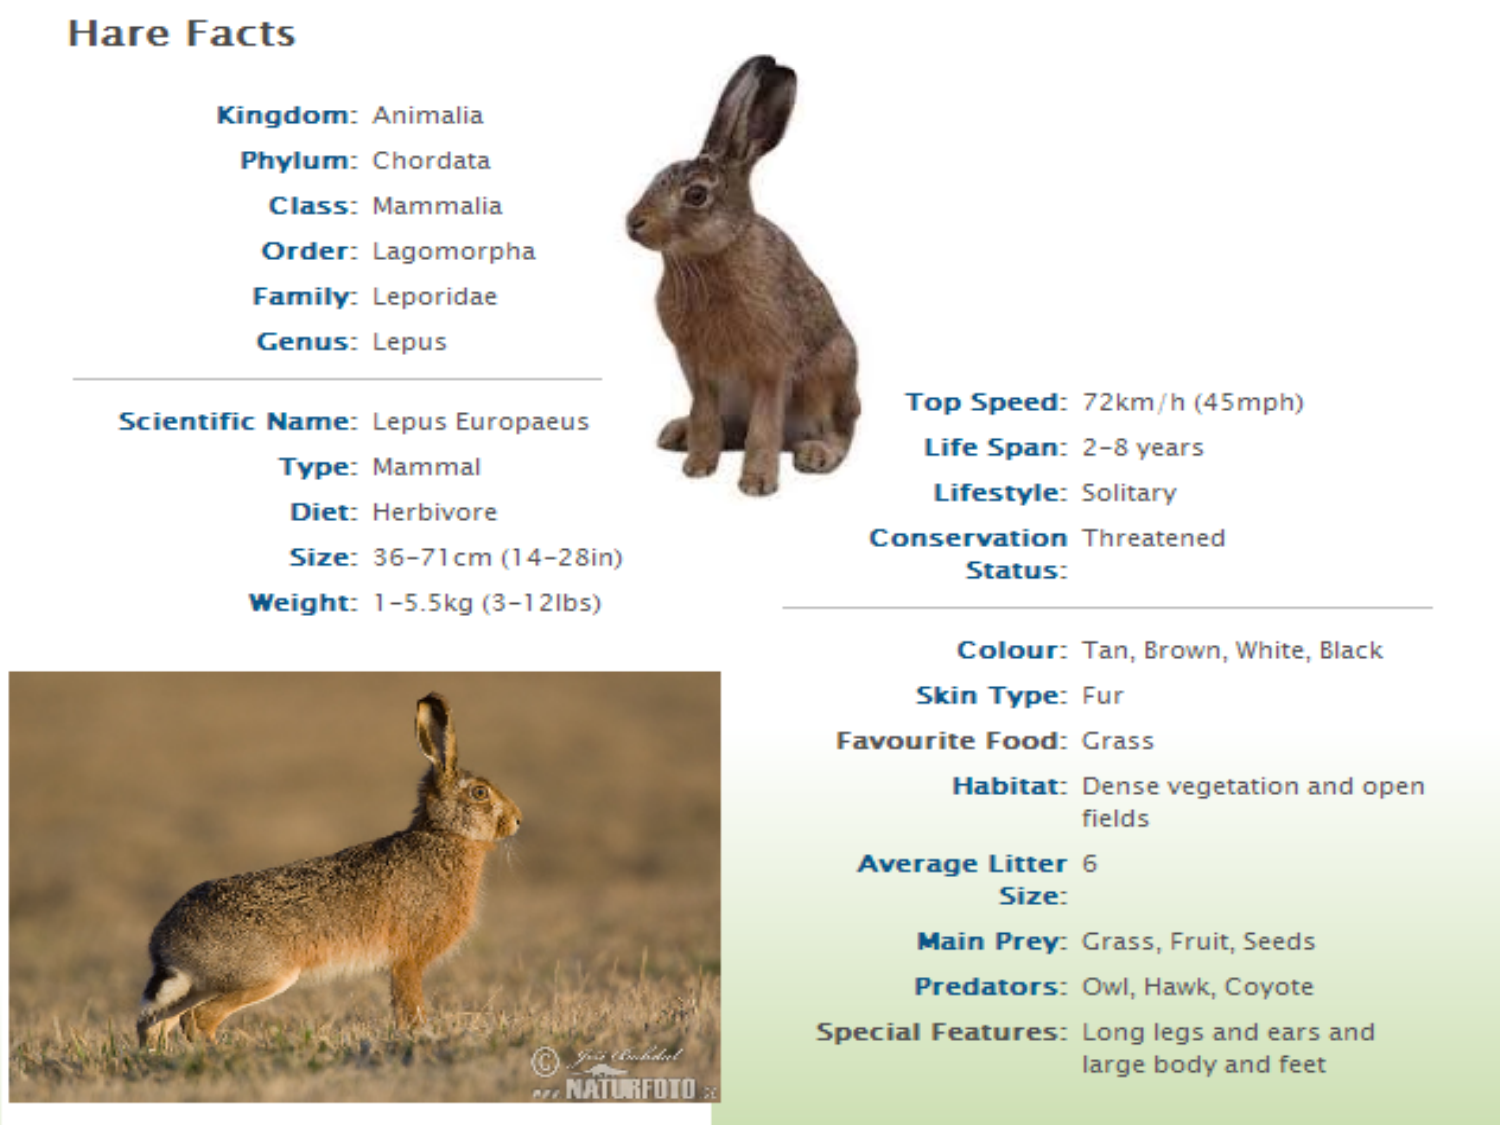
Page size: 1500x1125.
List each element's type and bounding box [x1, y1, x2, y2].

list [0, 0, 1500, 1125]
